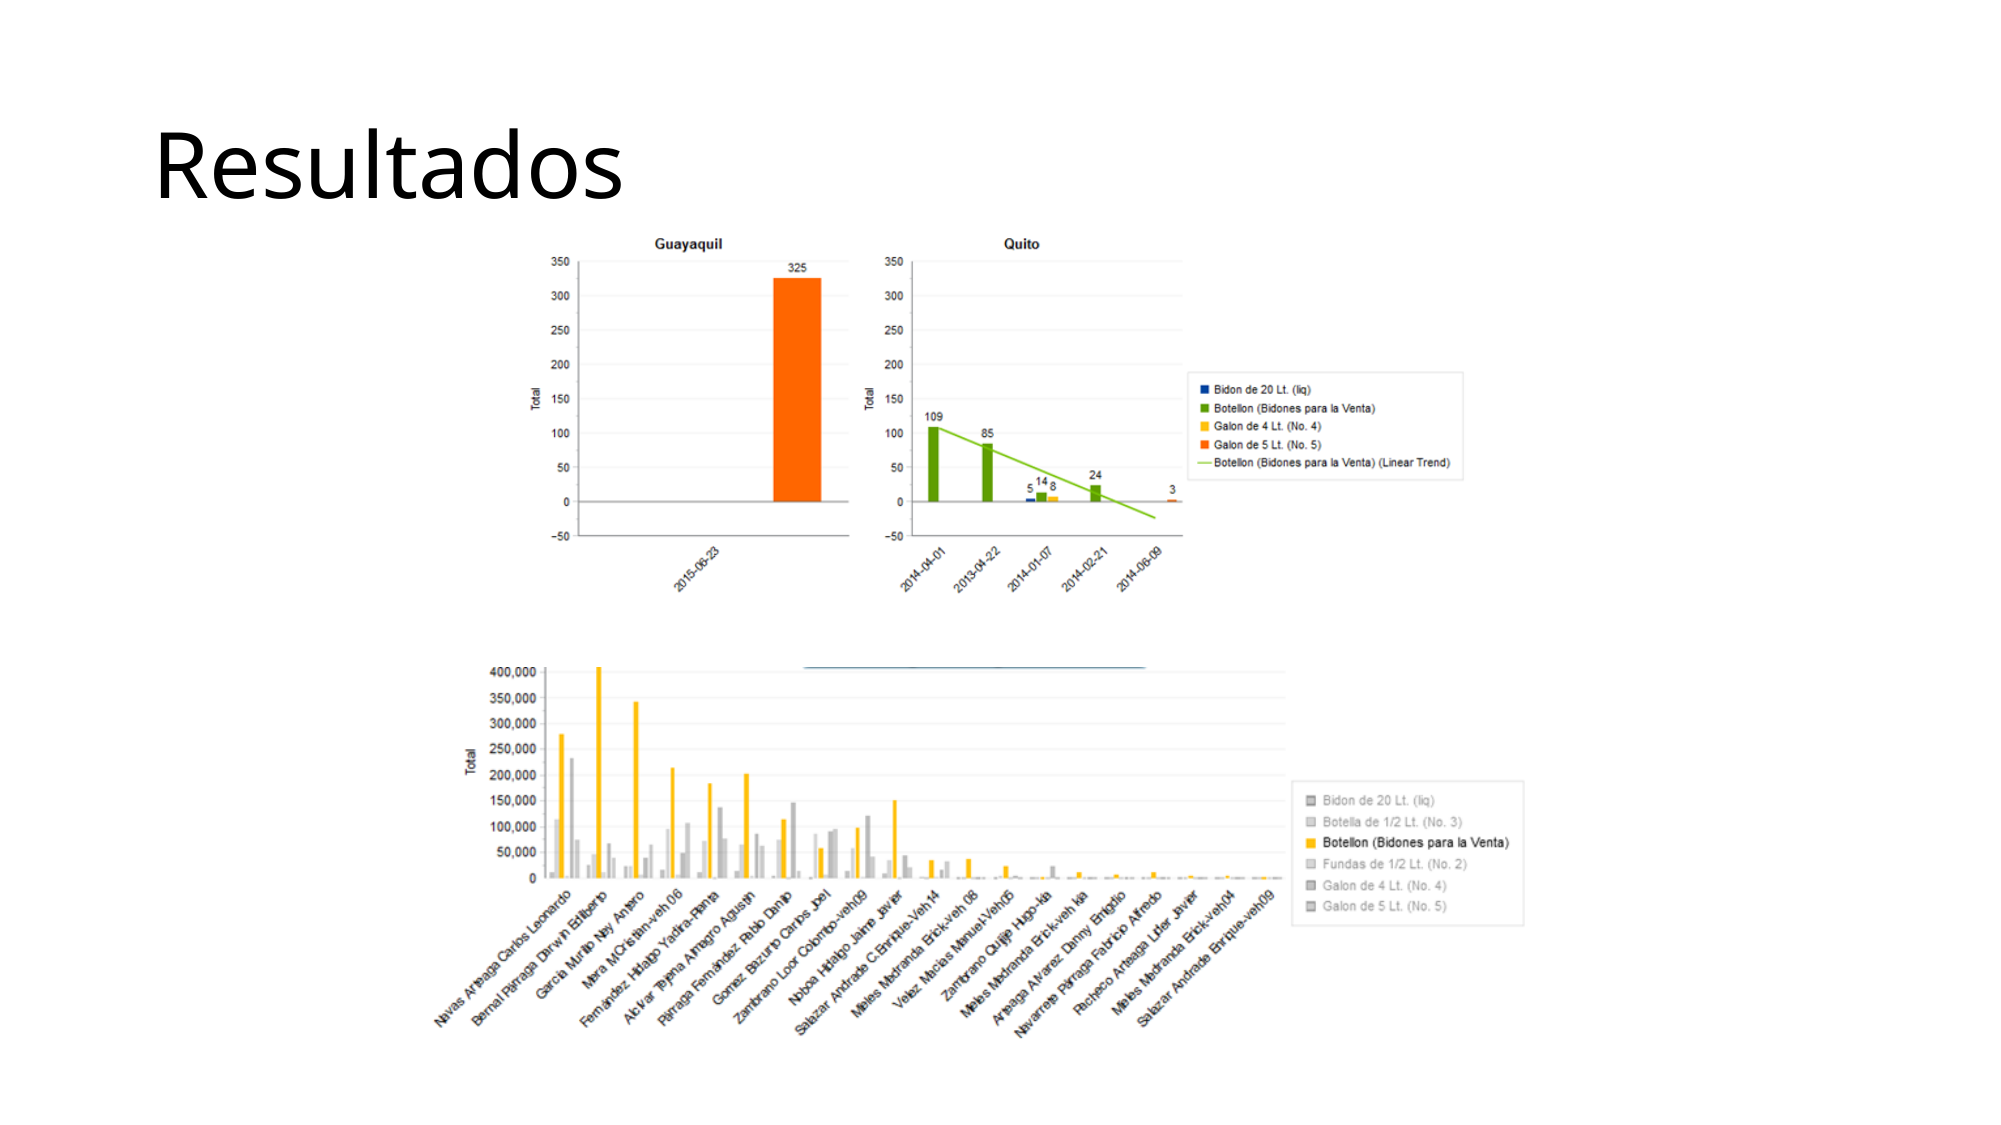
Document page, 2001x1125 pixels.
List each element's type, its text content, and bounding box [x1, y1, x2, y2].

title Resultados [137, 59, 1863, 278]
picture [524, 227, 1475, 605]
picture [420, 667, 1538, 1050]
